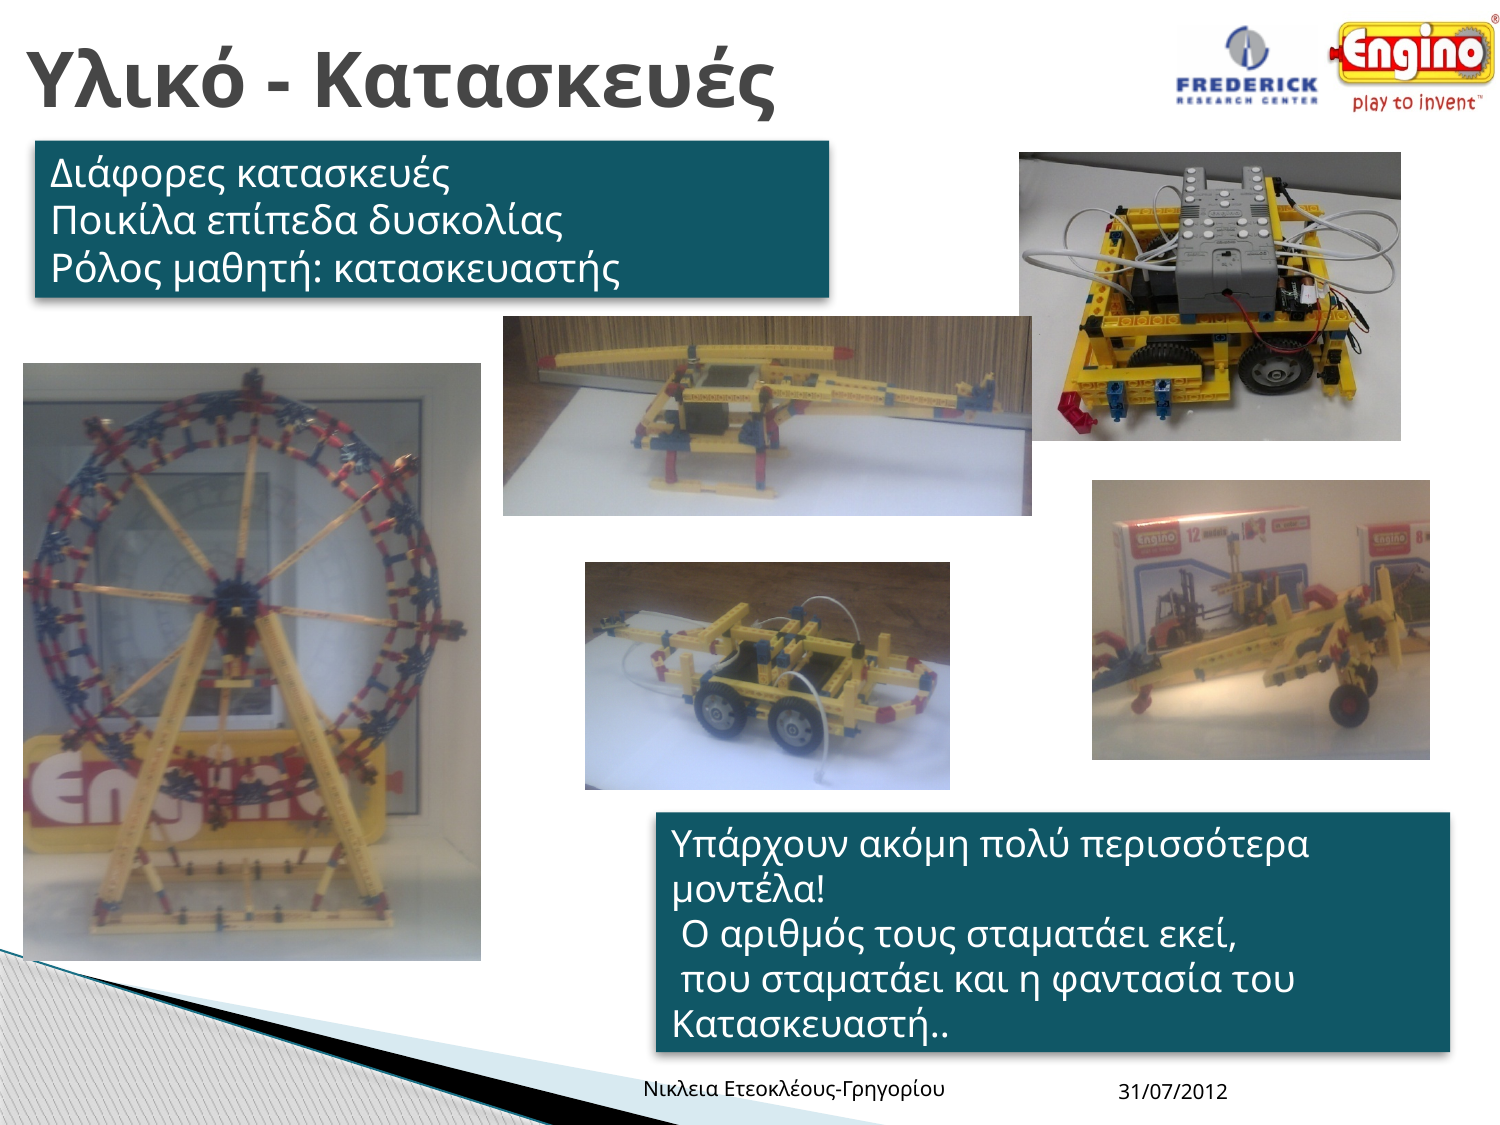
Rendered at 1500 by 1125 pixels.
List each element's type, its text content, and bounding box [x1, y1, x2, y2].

picture [23, 362, 481, 962]
picture [1092, 480, 1430, 761]
picture [1362, 11, 1500, 118]
title Υλικό - Κατασκευές [11, 0, 1362, 153]
text_box Διάφορες κατασκευές Ποικίλα επίπεδα δυσκολίας Ρόλος μαθητή: κατασκευαστής [35, 140, 830, 298]
text_box Υπάρχουν ακόμη πολύ περισσότερα μοντέλα! Ο αριθμός τους σταματάει εκεί, που σταματάει και η φαντασία του Κατασκευαστή.. [656, 812, 1451, 1053]
picture [503, 152, 1401, 516]
picture [585, 562, 950, 790]
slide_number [1103, 1065, 1419, 1112]
footer Νικλεια Ετεοκλέους-Γρηγορίου [574, 1051, 960, 1112]
